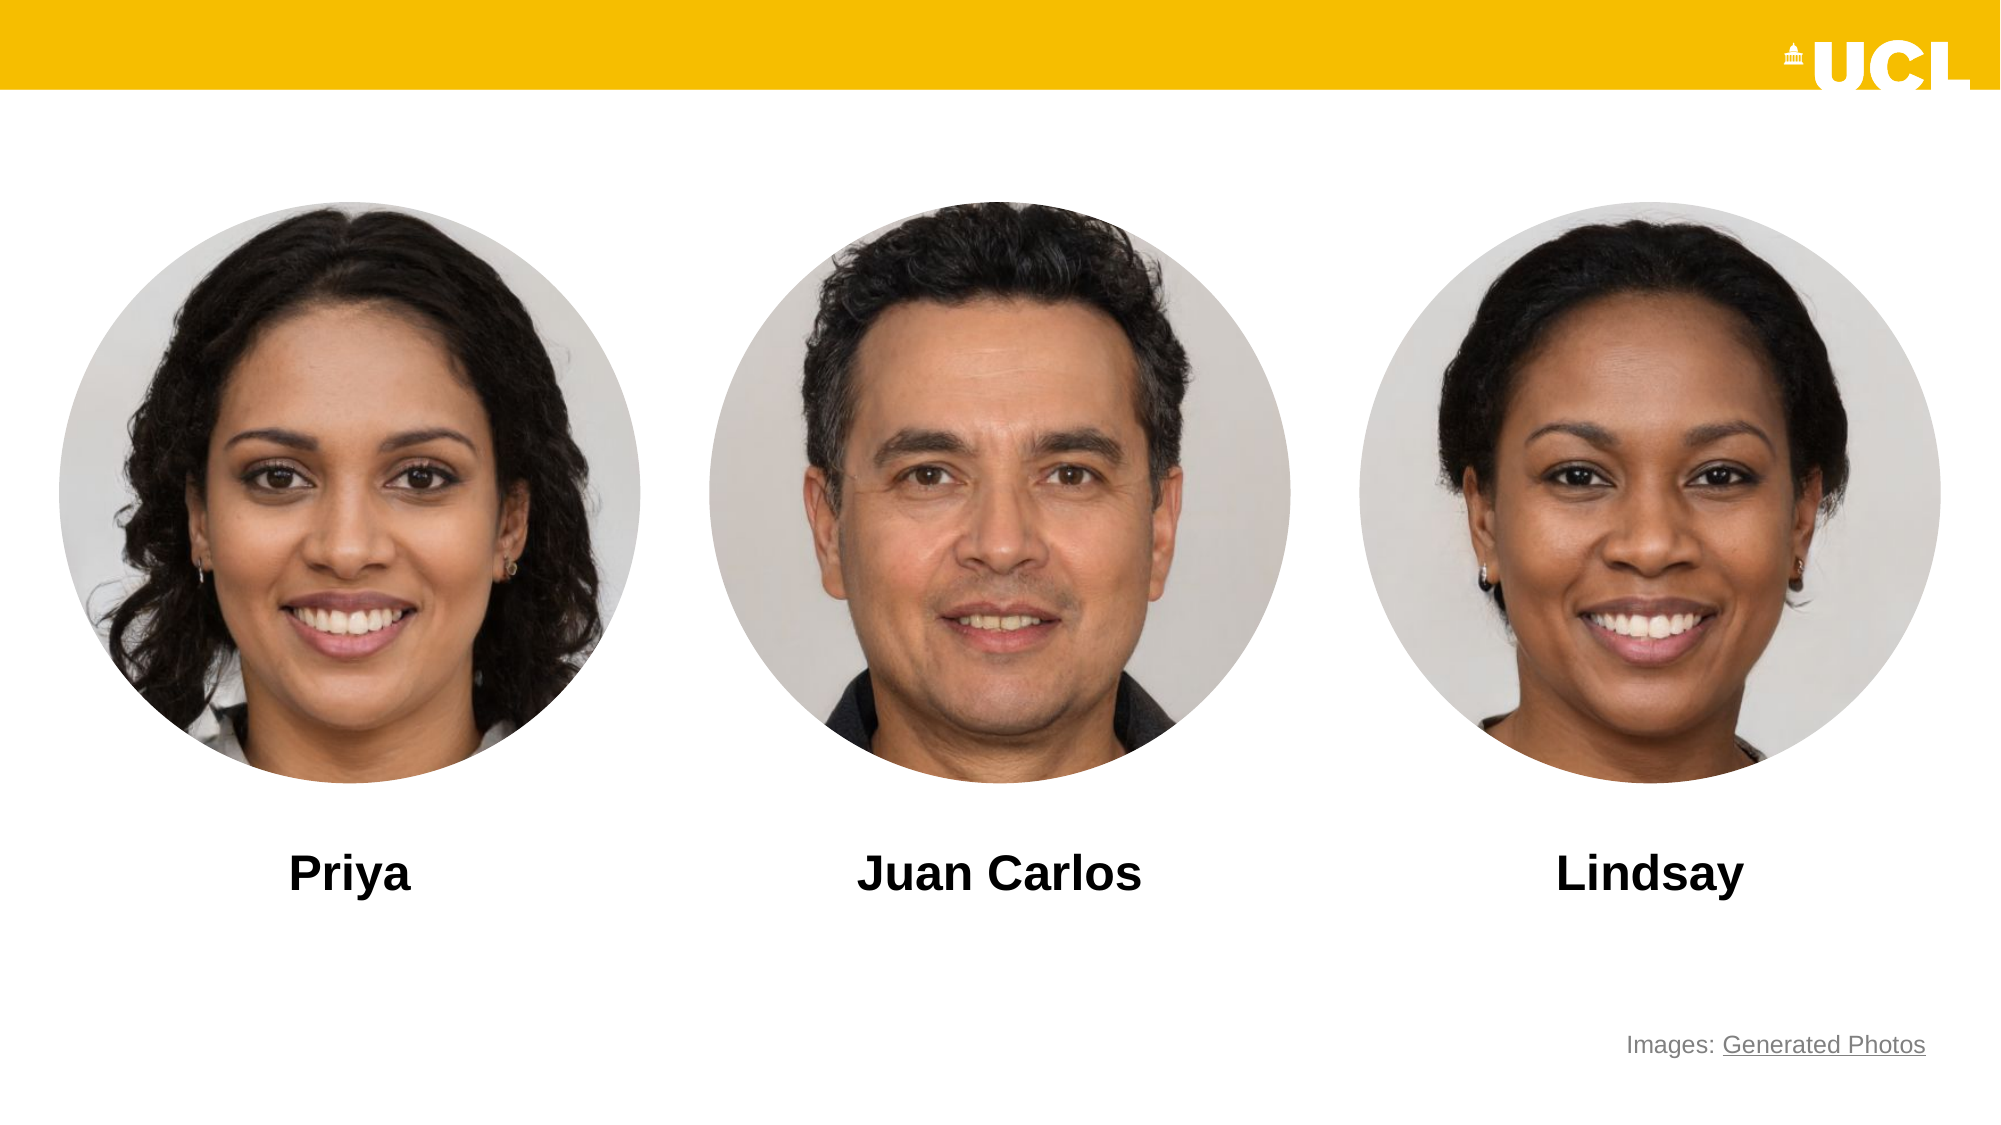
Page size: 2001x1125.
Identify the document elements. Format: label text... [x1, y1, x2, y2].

picture [709, 202, 1291, 784]
picture [59, 202, 641, 784]
picture [0, 0, 2001, 90]
text_box Juan Carlos [709, 832, 1291, 894]
text_box Lindsay [1359, 832, 1941, 894]
text_box Priya [59, 832, 641, 894]
text_box Images: Generated Photos [1464, 1020, 1942, 1066]
picture [1359, 202, 1941, 784]
